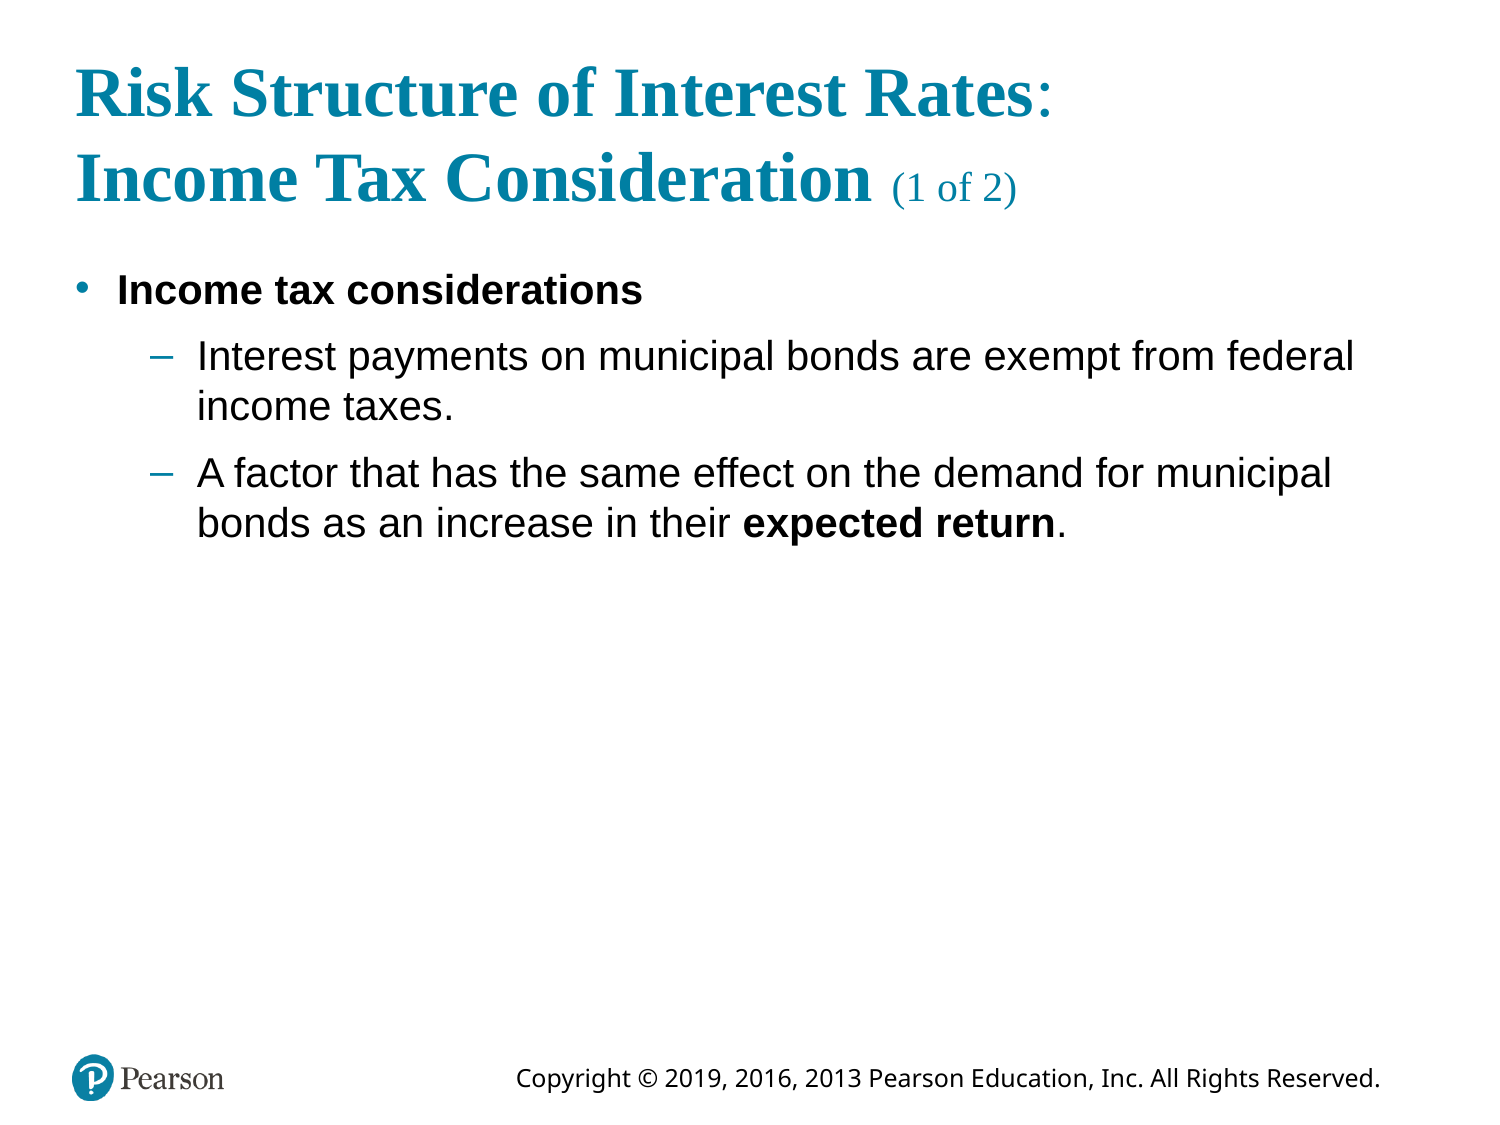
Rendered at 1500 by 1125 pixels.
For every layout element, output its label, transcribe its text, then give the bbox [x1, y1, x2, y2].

picture [99, 1054, 224, 1101]
picture [81, 1064, 107, 1089]
picture [72, 1054, 89, 1072]
list Income tax considerations Interest payments on municipal bonds are exempt from federal income taxes. A factor that has the same effect on the demand for municipal bonds as an increase in their expected return. [75, 262, 1425, 1005]
title Risk Structure of Interest Rates: Income Tax Consideration (1 of 2) [75, 35, 1425, 216]
picture [72, 1087, 83, 1101]
